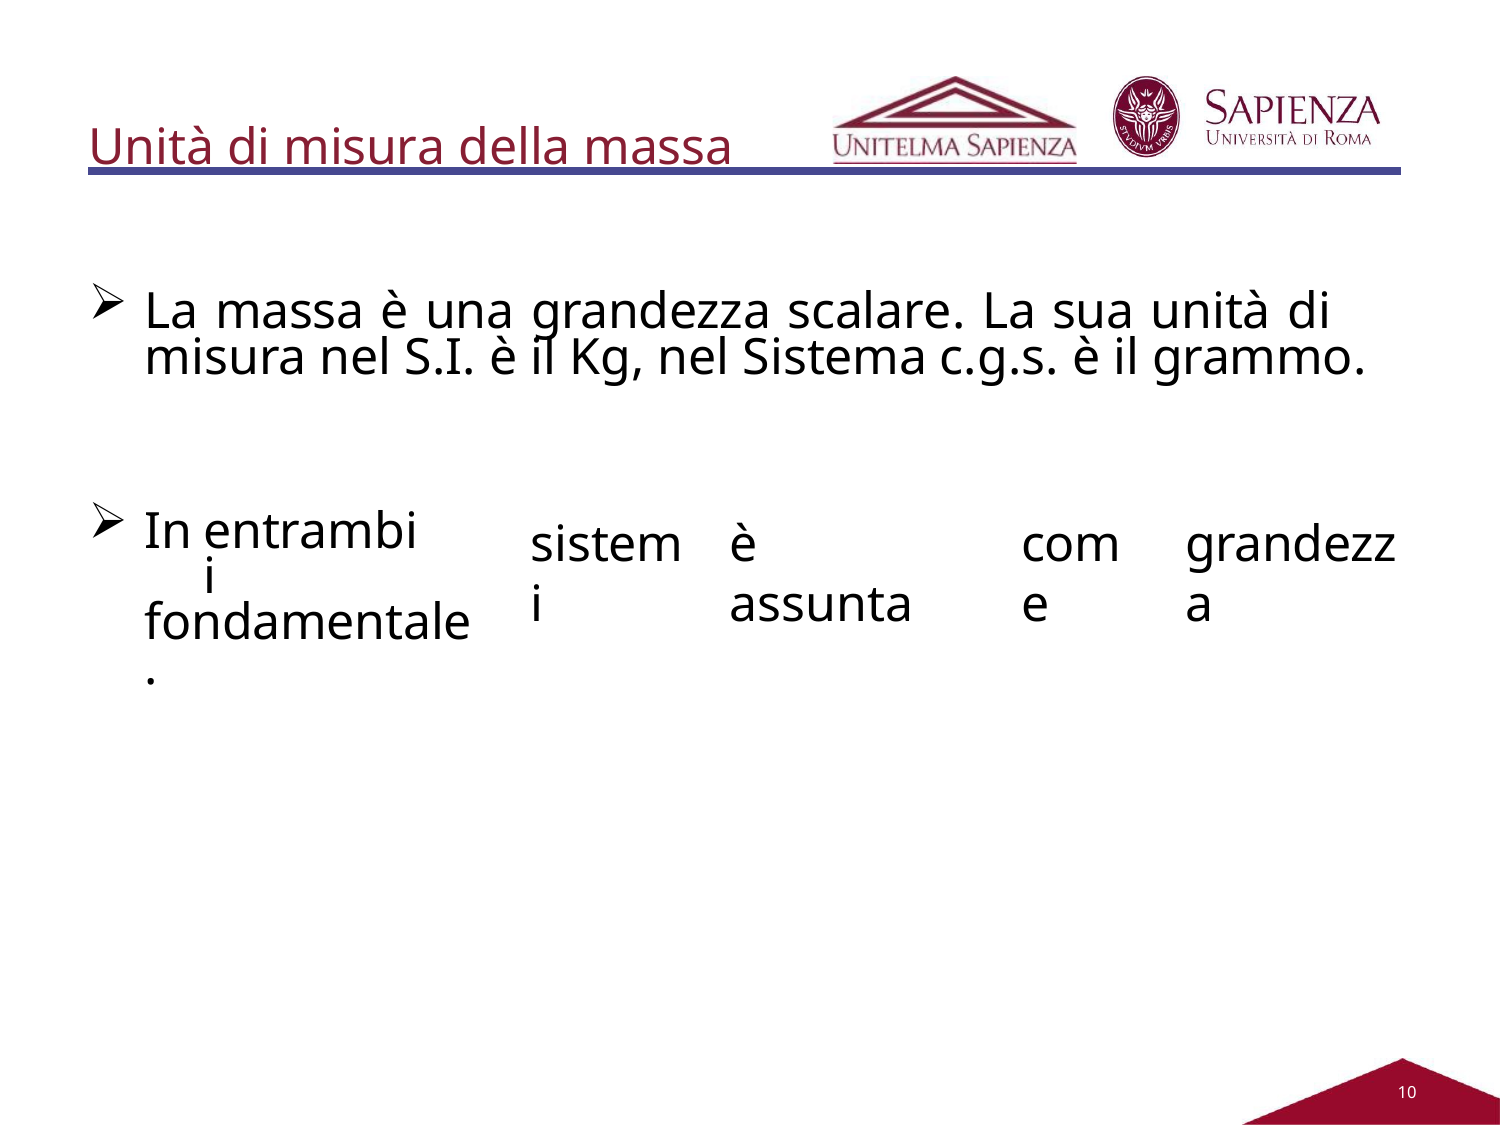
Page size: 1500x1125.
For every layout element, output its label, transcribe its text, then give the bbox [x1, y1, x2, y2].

text_box sistemi [528, 511, 685, 632]
text_box grandezza [1183, 511, 1404, 632]
picture [1241, 1058, 1500, 1125]
title Unità di misura della massa [86, 53, 1414, 303]
text_box come [1019, 511, 1140, 632]
text_box La massa è una grandezza scalare. La sua unità di misura nel S.I. è il Kg, nel Sistema c.g.s. è il grammo. [86, 292, 1404, 384]
text_box 10 [1395, 1081, 1420, 1102]
text_box è assunta [728, 511, 975, 632]
text_box In entrambi i fondamentale. [86, 511, 485, 694]
